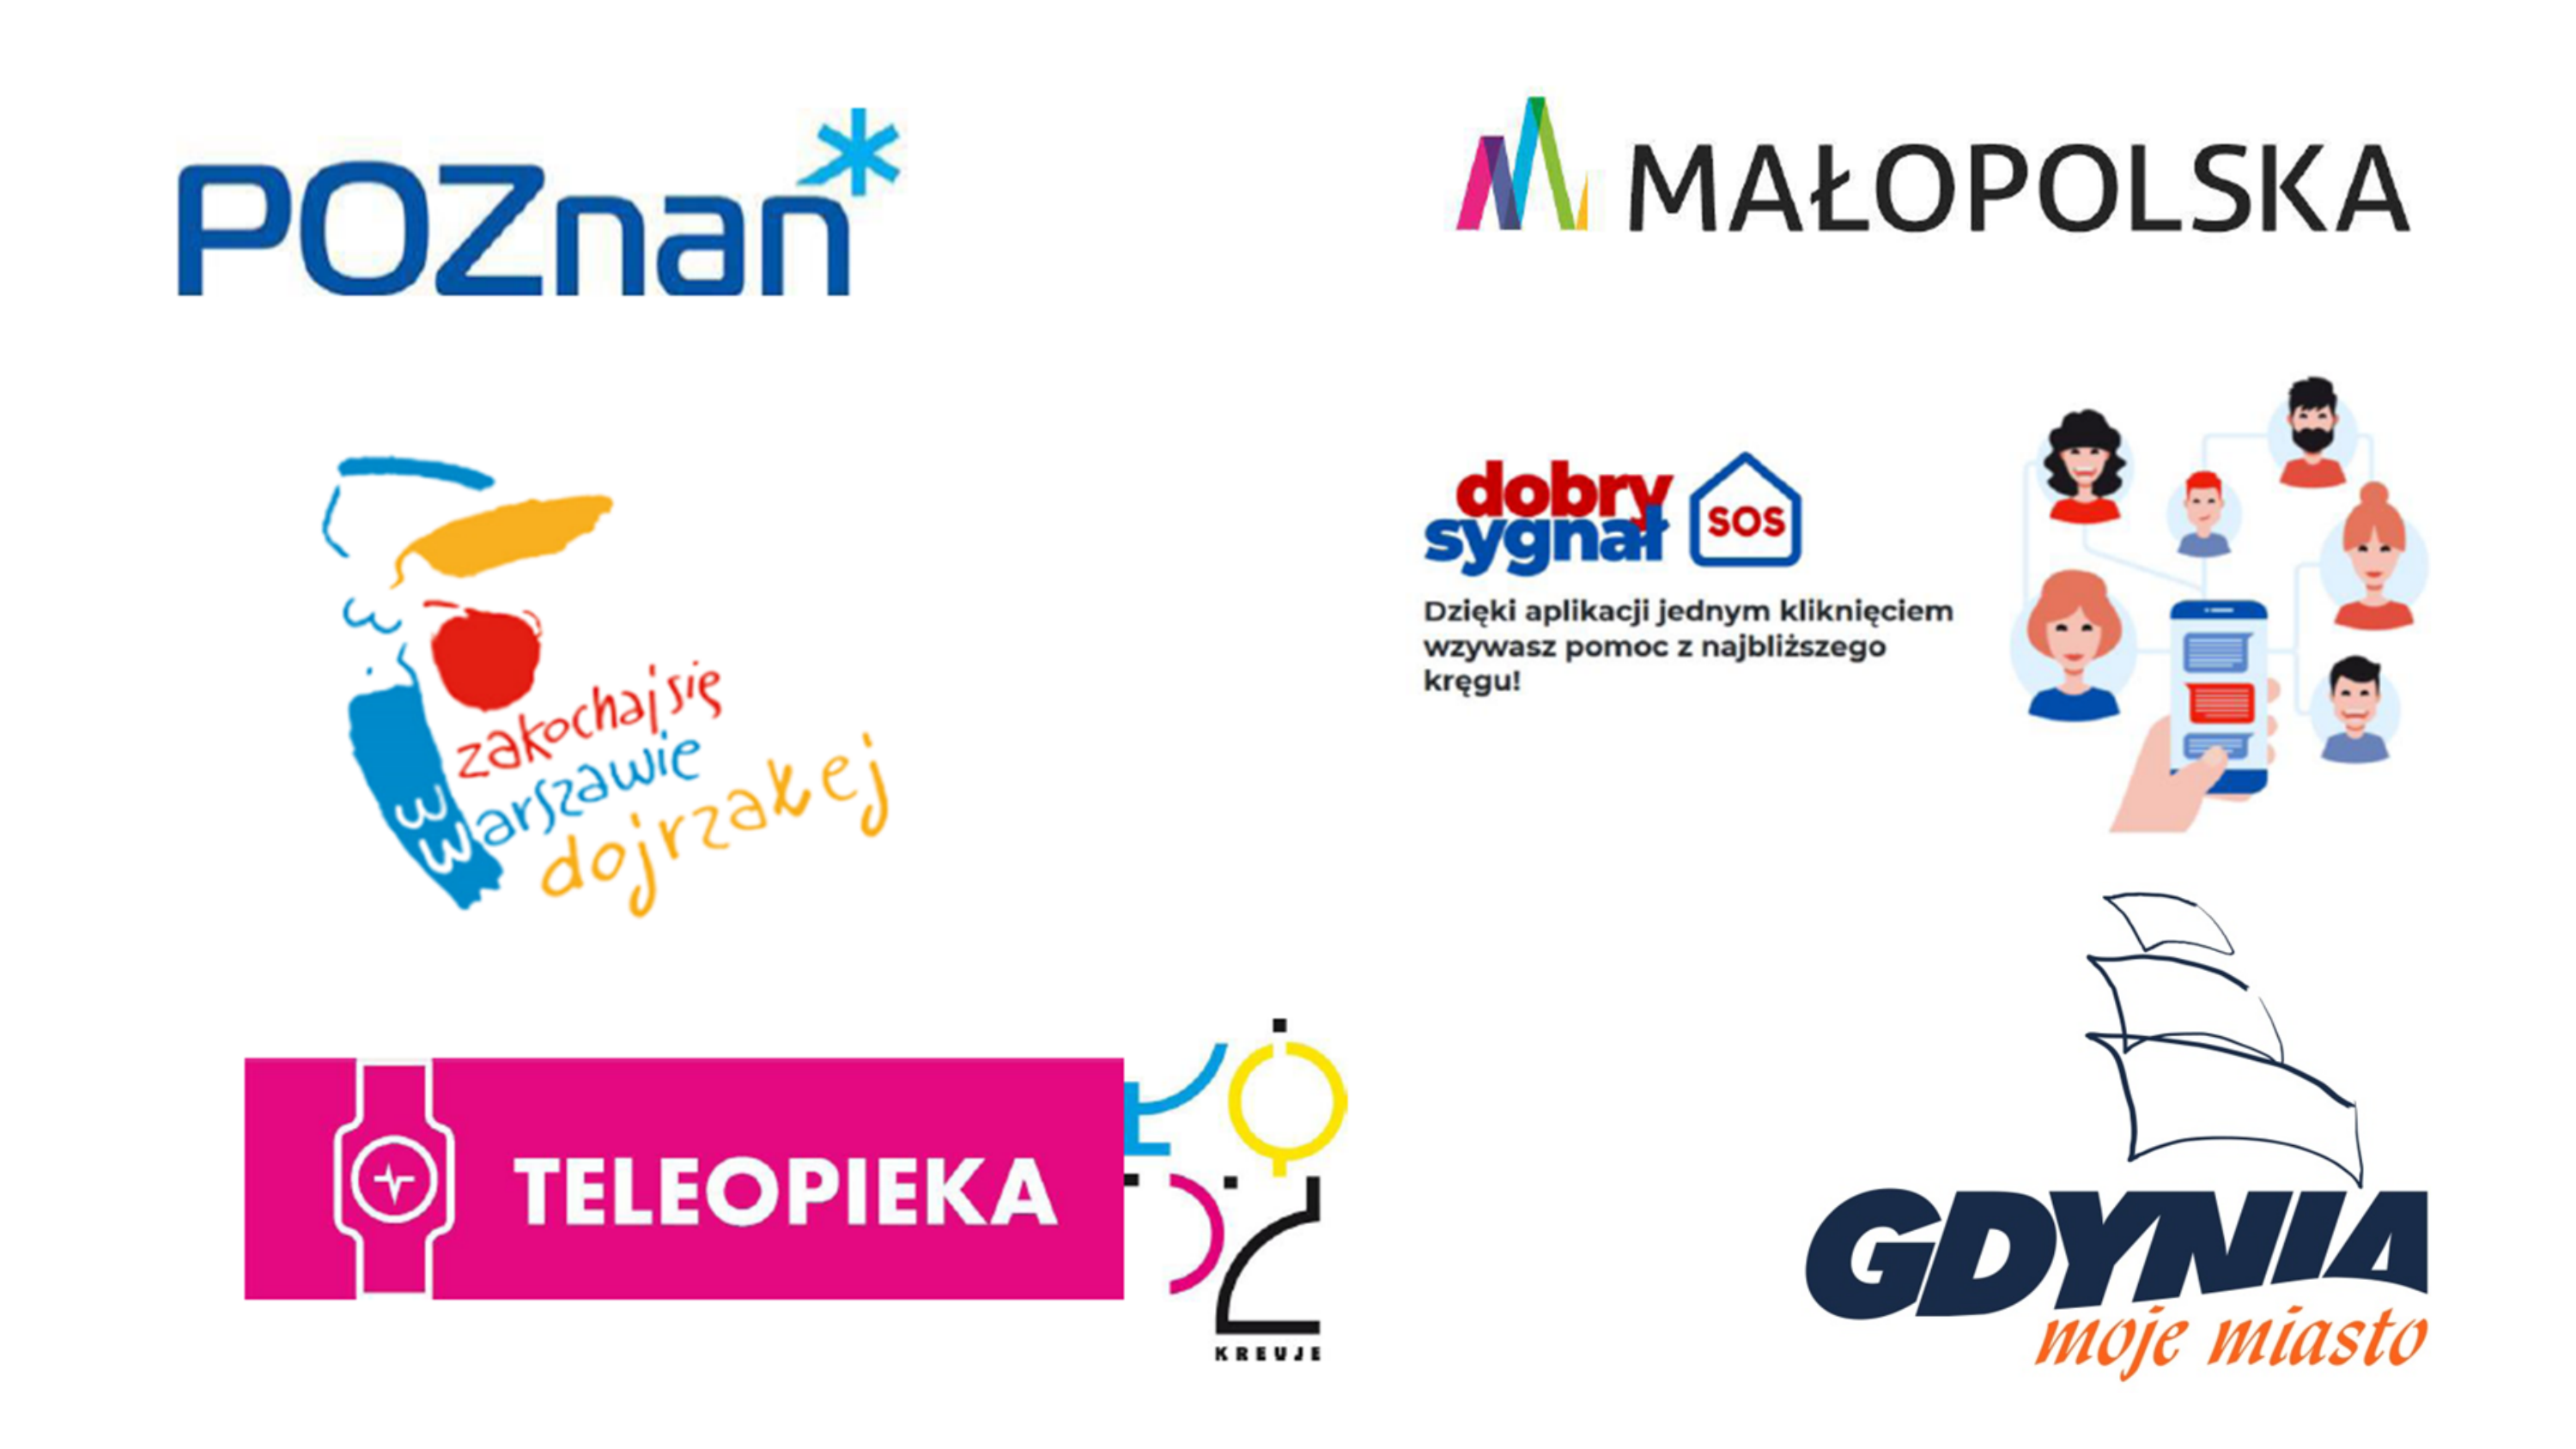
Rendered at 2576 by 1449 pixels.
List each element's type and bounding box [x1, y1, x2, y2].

text_box [1801, 882, 2432, 1393]
text_box [281, 419, 917, 945]
text_box [1395, 352, 2432, 856]
text_box [1429, 55, 2432, 262]
text_box [224, 1006, 1365, 1384]
text_box [144, 65, 918, 331]
